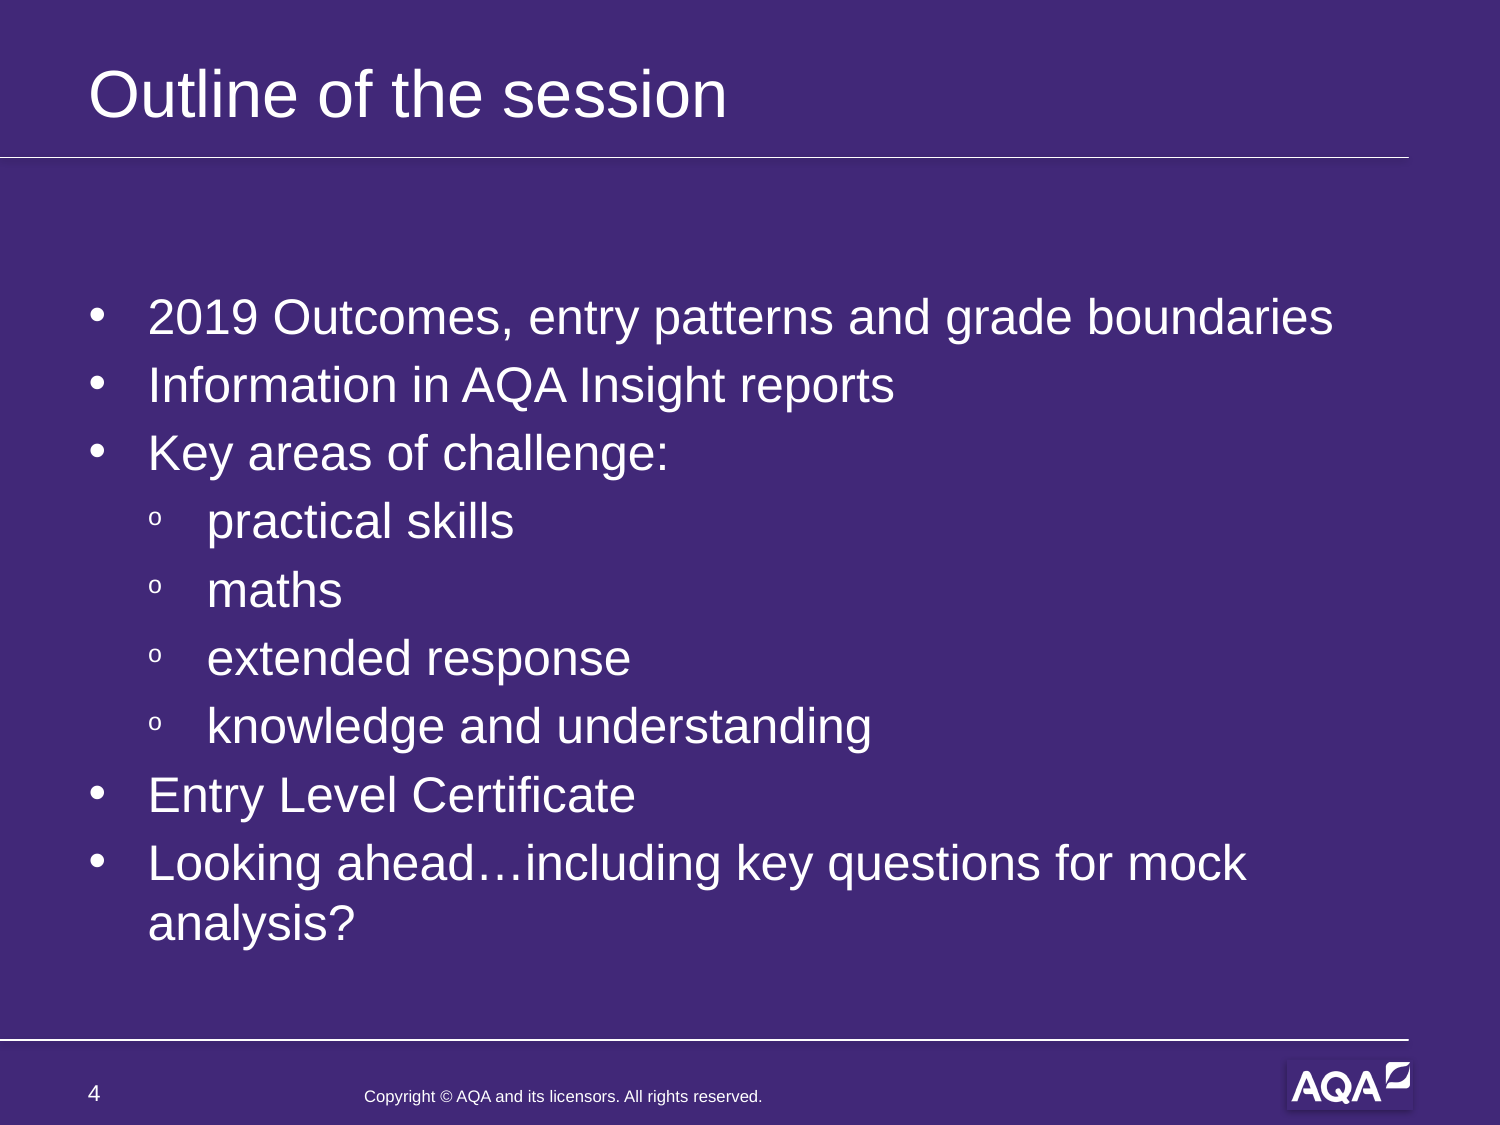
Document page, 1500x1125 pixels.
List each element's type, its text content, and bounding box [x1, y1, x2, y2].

picture [1291, 1062, 1410, 1104]
title Outline of the session [88, 72, 1409, 144]
list 2019 Outcomes, entry patterns and grade boundaries Information in AQA Insight reports Key areas of challenge: practical skills maths extended response knowledge and understanding Entry Level Certificate Looking ahead…including key questions for mock analysis? [88, 284, 1409, 1007]
slide_number 4 [72, 1062, 188, 1123]
footer Copyright © AQA and its licensors. All rights reserved. [324, 1084, 764, 1124]
